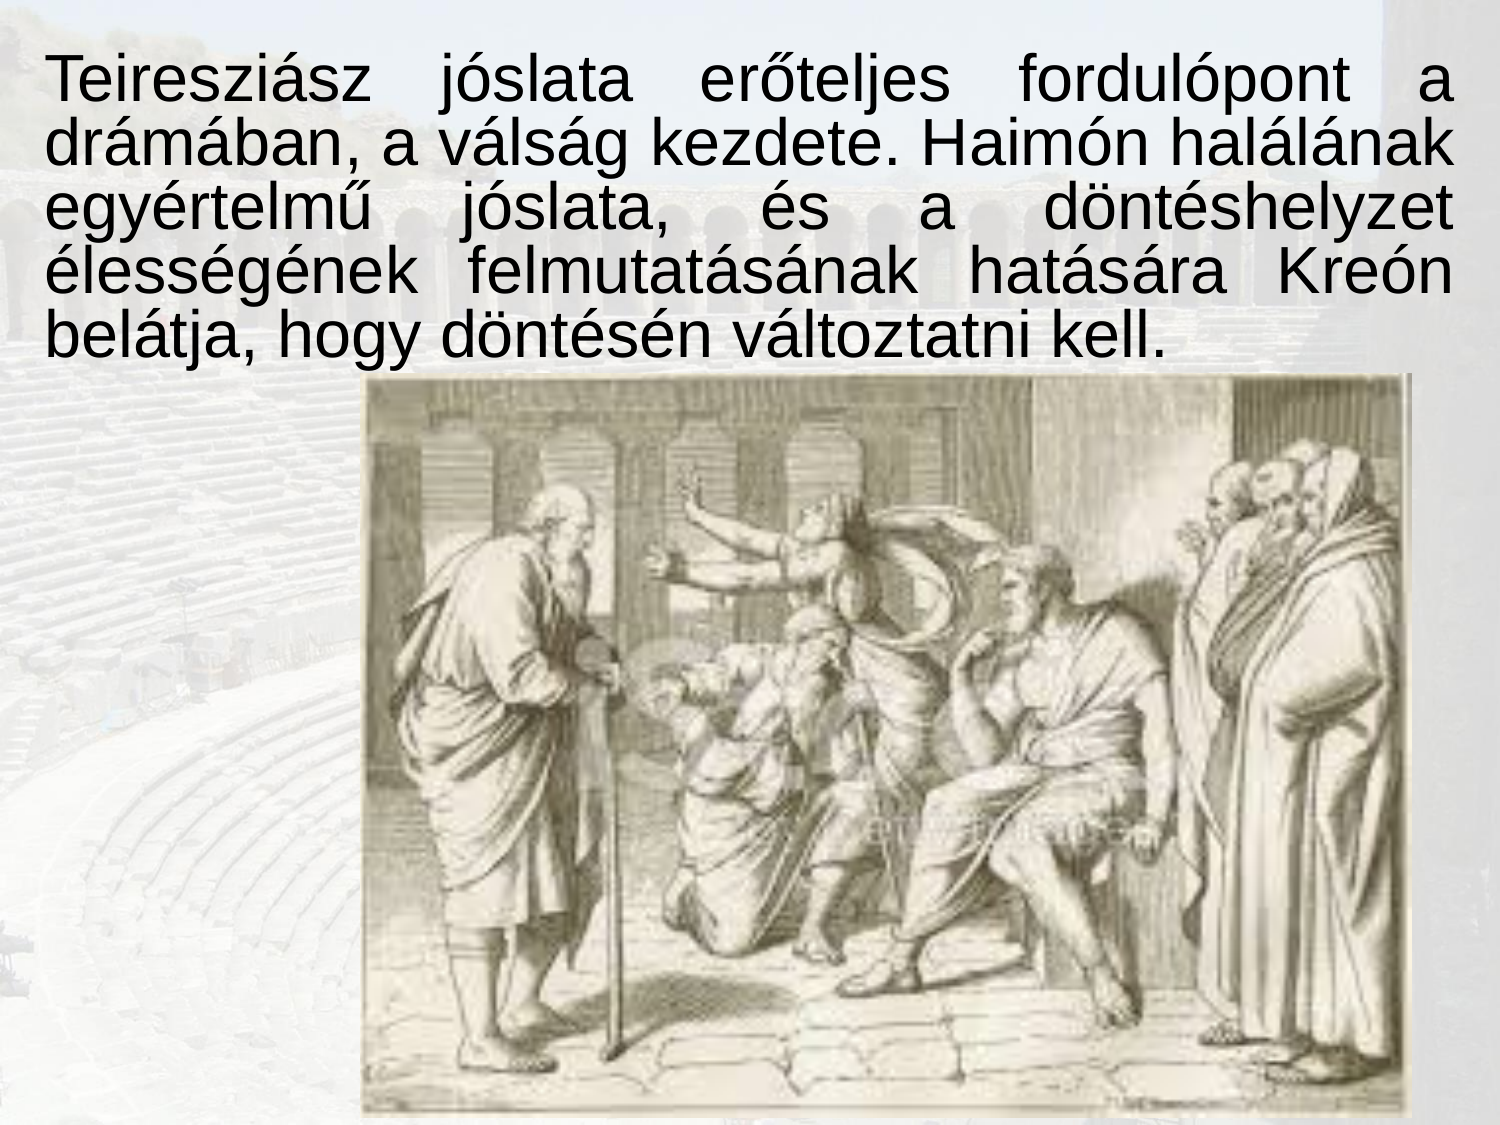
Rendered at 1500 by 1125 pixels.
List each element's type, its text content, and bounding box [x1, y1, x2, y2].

picture [0, 0, 1500, 1125]
list Teiresziász jóslata erőteljes fordulópont a drámában, a válság kezdete. Haimón halálának egyértelmű jóslata, és a döntéshelyzet élességének felmutatásának hatására Kreón belátja, hogy döntésén változtatni kell. [29, 42, 1471, 1083]
